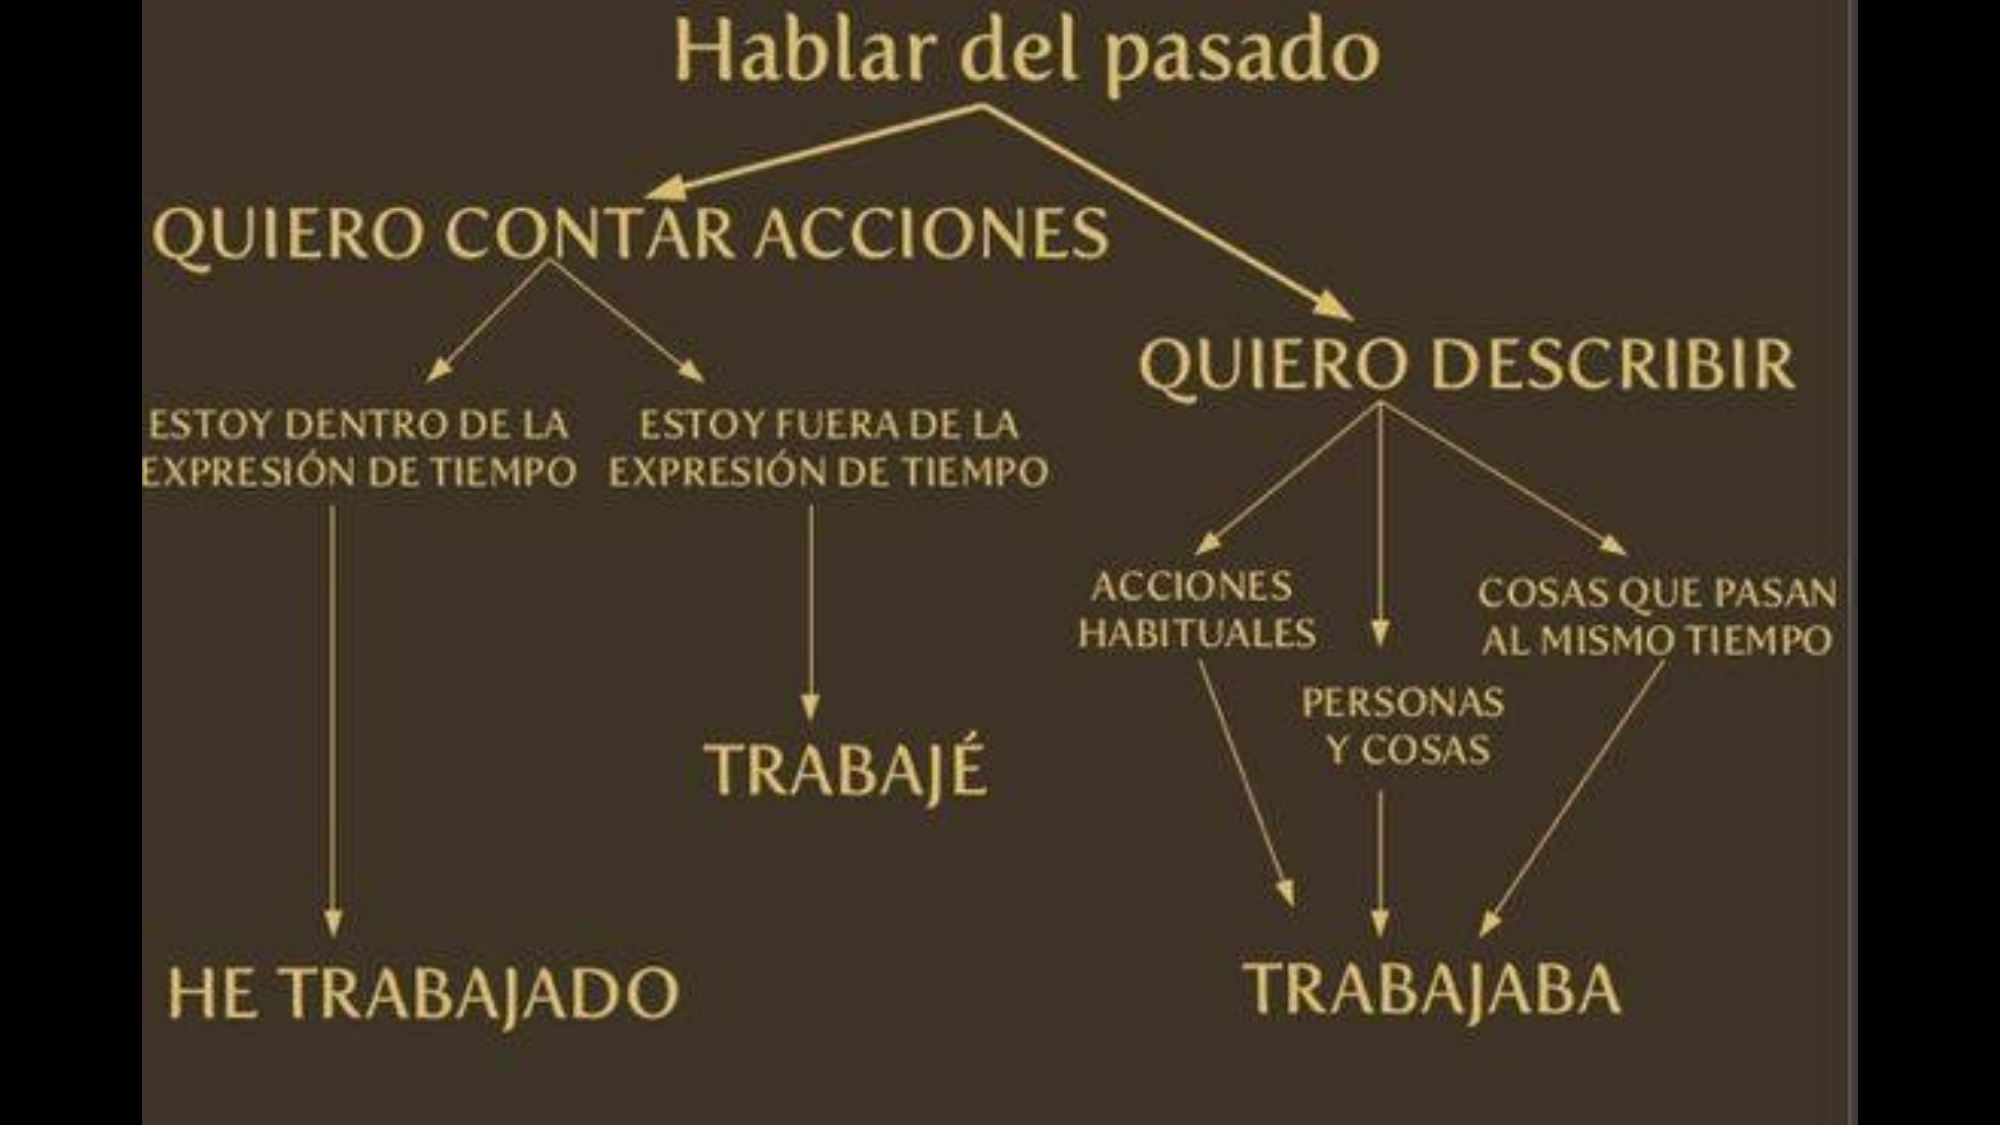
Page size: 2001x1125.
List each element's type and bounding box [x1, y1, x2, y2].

picture [142, 0, 1858, 1125]
